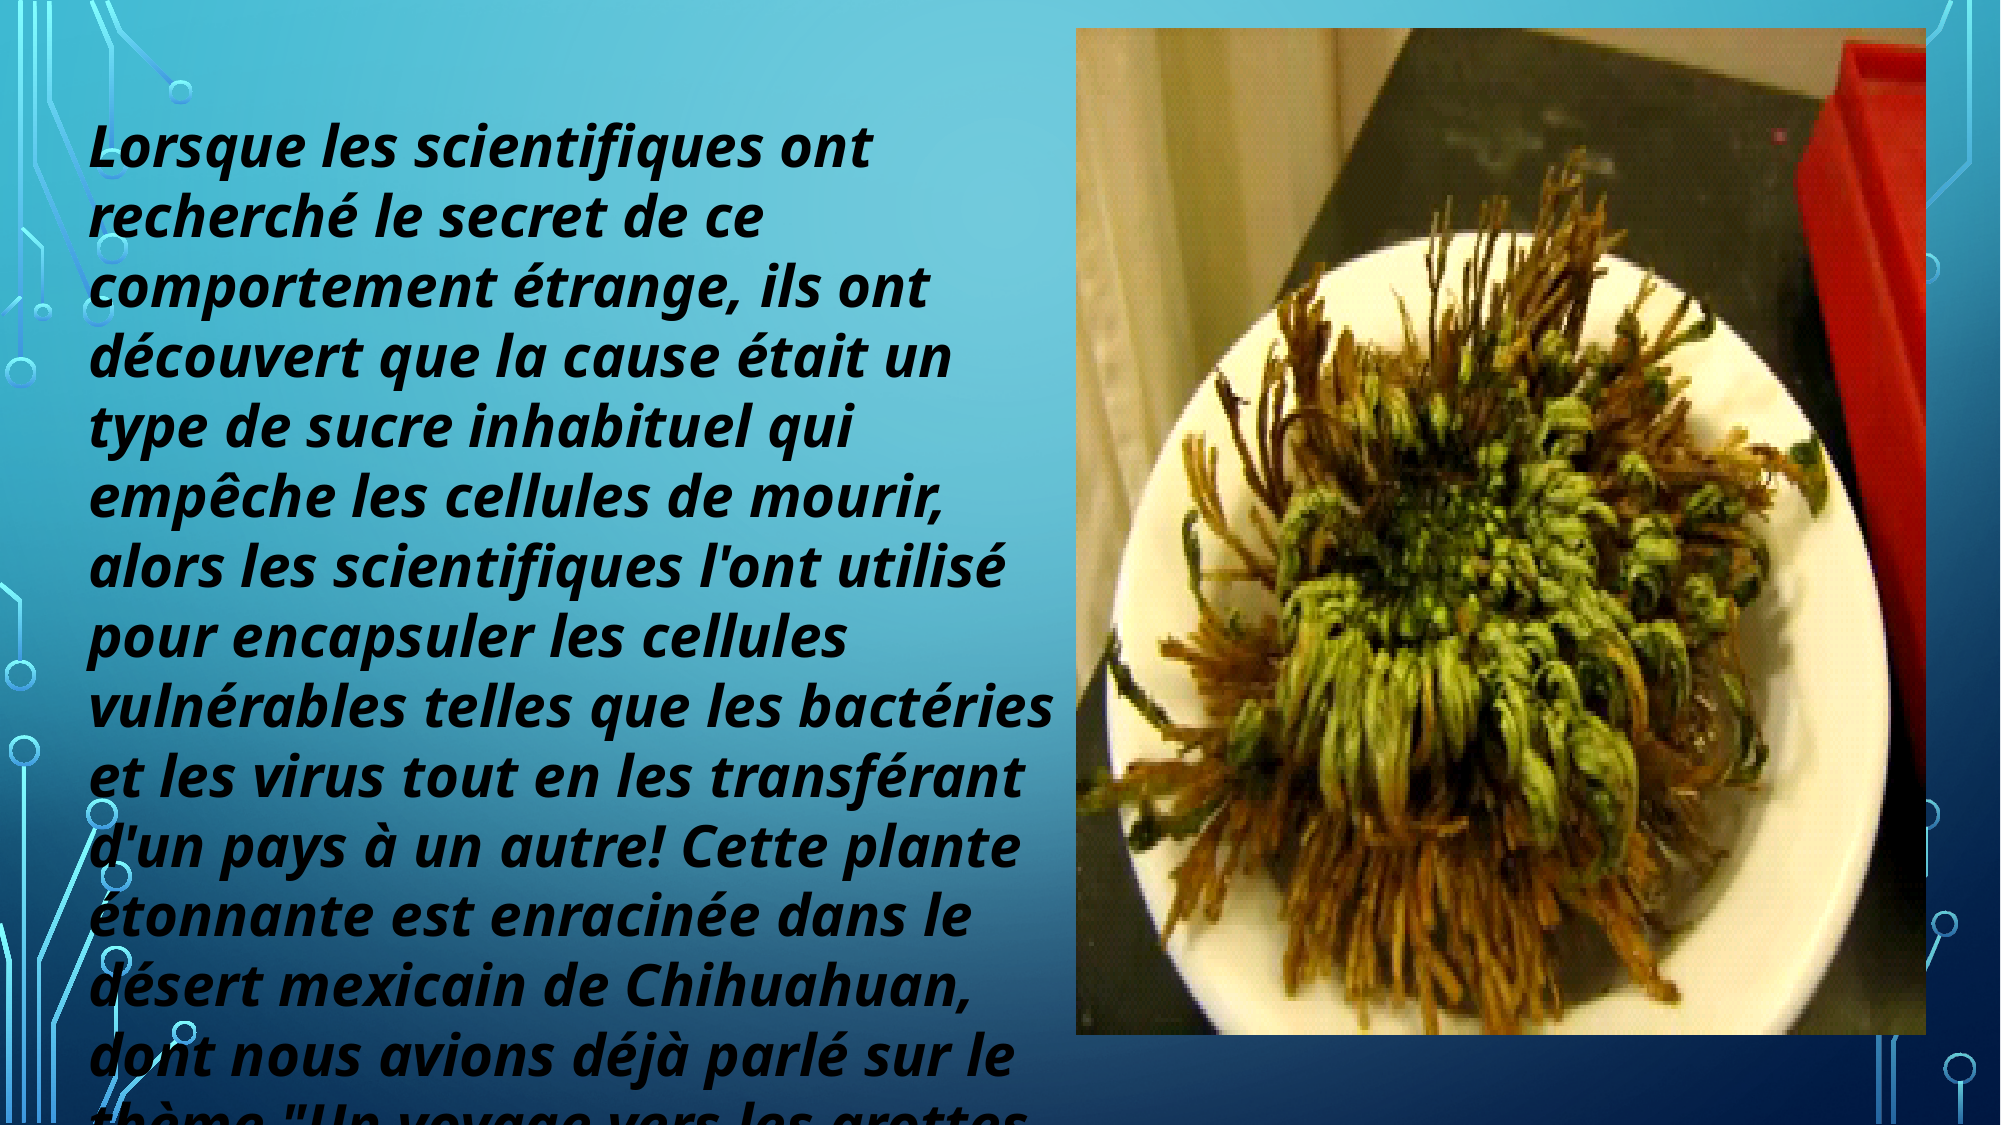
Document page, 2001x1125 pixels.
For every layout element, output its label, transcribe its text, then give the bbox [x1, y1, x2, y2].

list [1075, 27, 1927, 1036]
text_box Lorsque les scientifiques ont recherché le secret de ce comportement étrange, ils ont découvert que la cause était un type de sucre inhabituel qui empêche les cellules de mourir, alors les scientifiques l'ont utilisé pour encapsuler les cellules vulnérables telles que les bactéries et les virus tout en les transférant d'un pays à un autre! Cette plante étonnante est enracinée dans le désert mexicain de Chihuahuan, dont nous avions déjà parlé sur le thème "Un voyage vers les grottes les plus belles et les plus étranges du monde". [73, 101, 1076, 1125]
